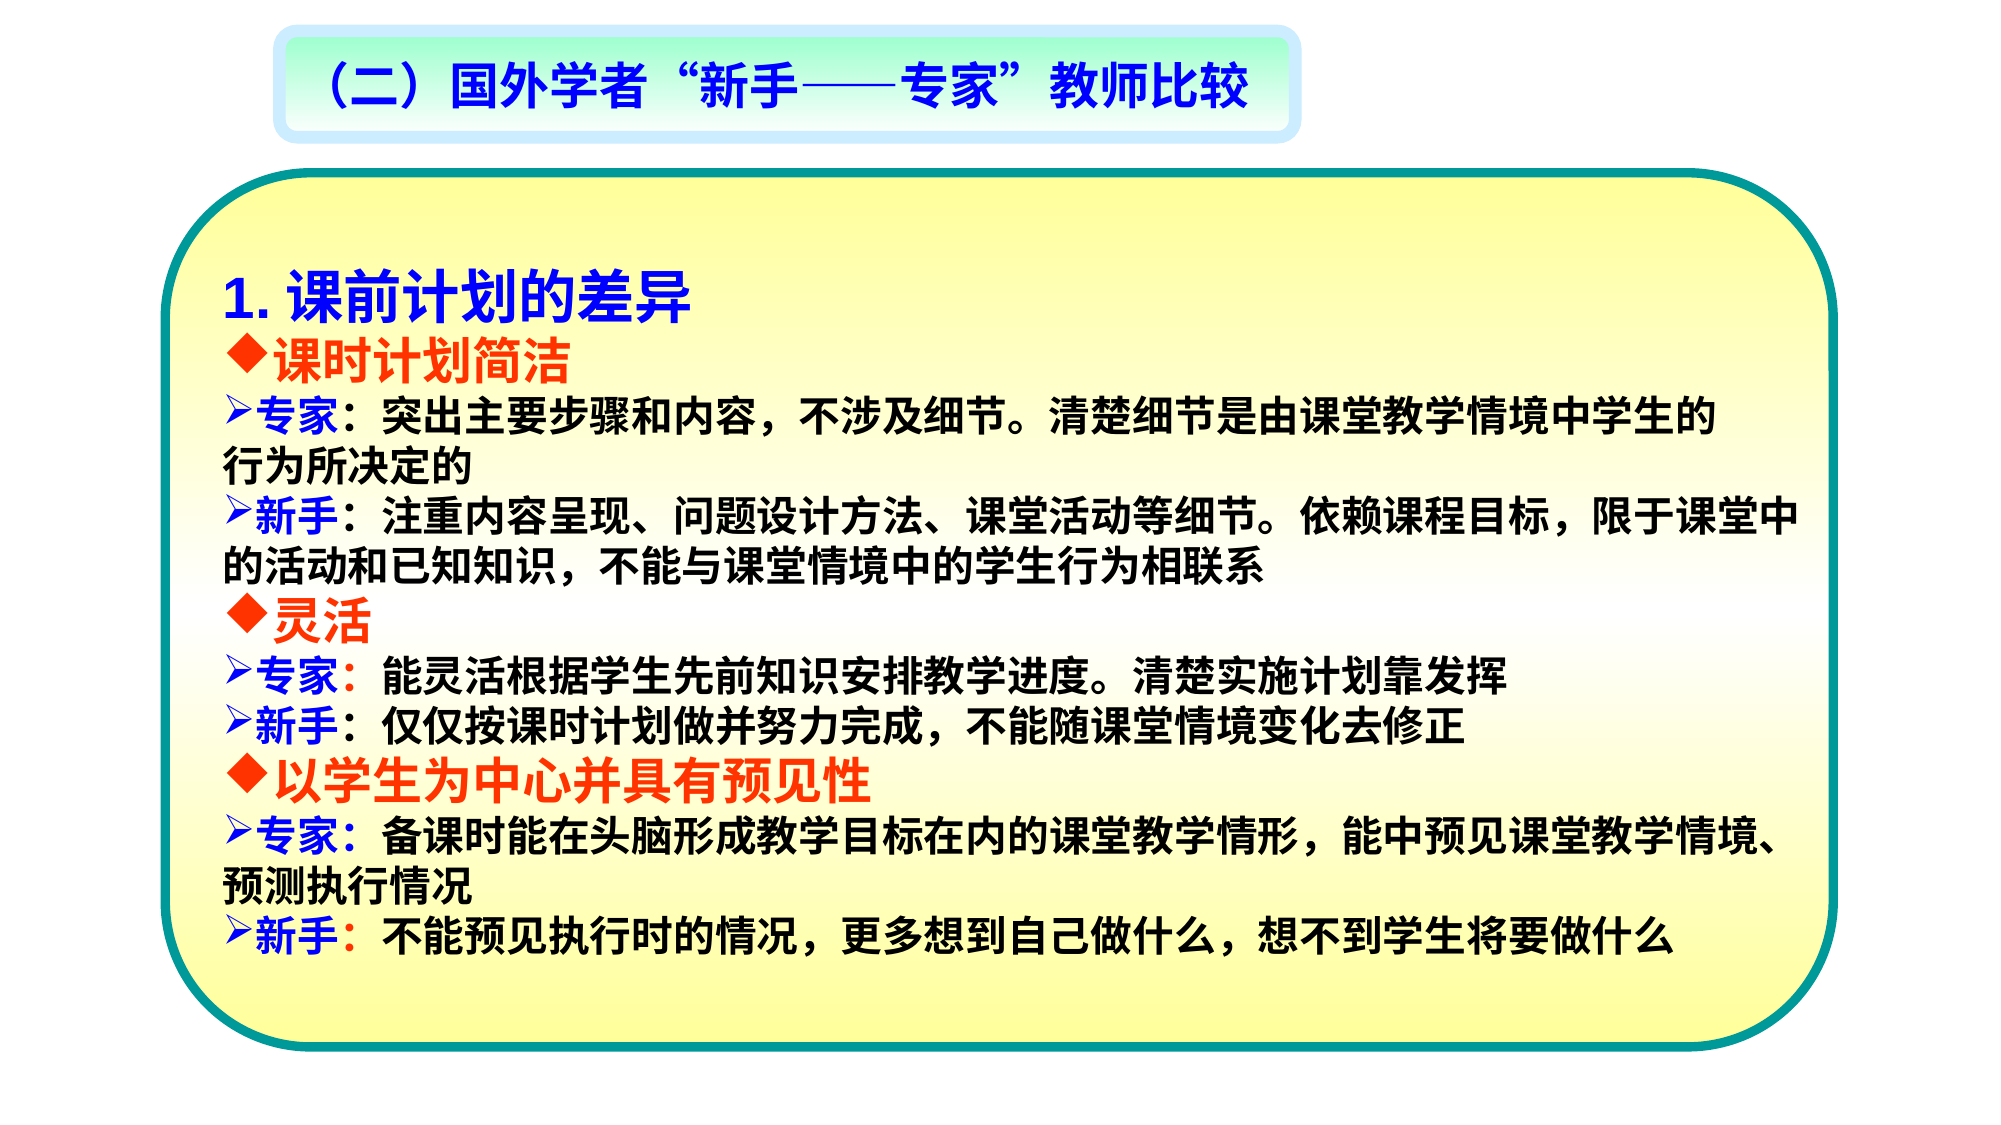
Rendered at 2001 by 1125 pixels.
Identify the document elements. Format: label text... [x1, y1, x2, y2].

text_box （二）国外学者“新手——专家”教师比较 [279, 30, 1296, 138]
text_box 1.课前计划的差异 课时计划简洁 专家：突出主要步骤和内容，不涉及细节。清楚细节是由课堂教学情境中学生的 行为所决定的 新手：注重内容呈现、问题设计方法、课堂活动等细节。依赖课程目标，限于课堂中 的活动和已知知识，不能与课堂情境中的学生行为相联系 灵活 专家：能灵活根据学生先前知识安排教学进度。清楚实施计划靠发挥 新手：仅仅按课时计划做并努力完成，不能随课堂情境变化去修正 以学生为中心并具有预见性 专家：备课时能在头脑形成教学目标在内的课堂教学情形，能中预见课堂教学情境、 预测执行情况 新手：不能预见执行时的情况，更多想到自己做什么，想不到学生将要做什么 [165, 172, 1834, 1047]
